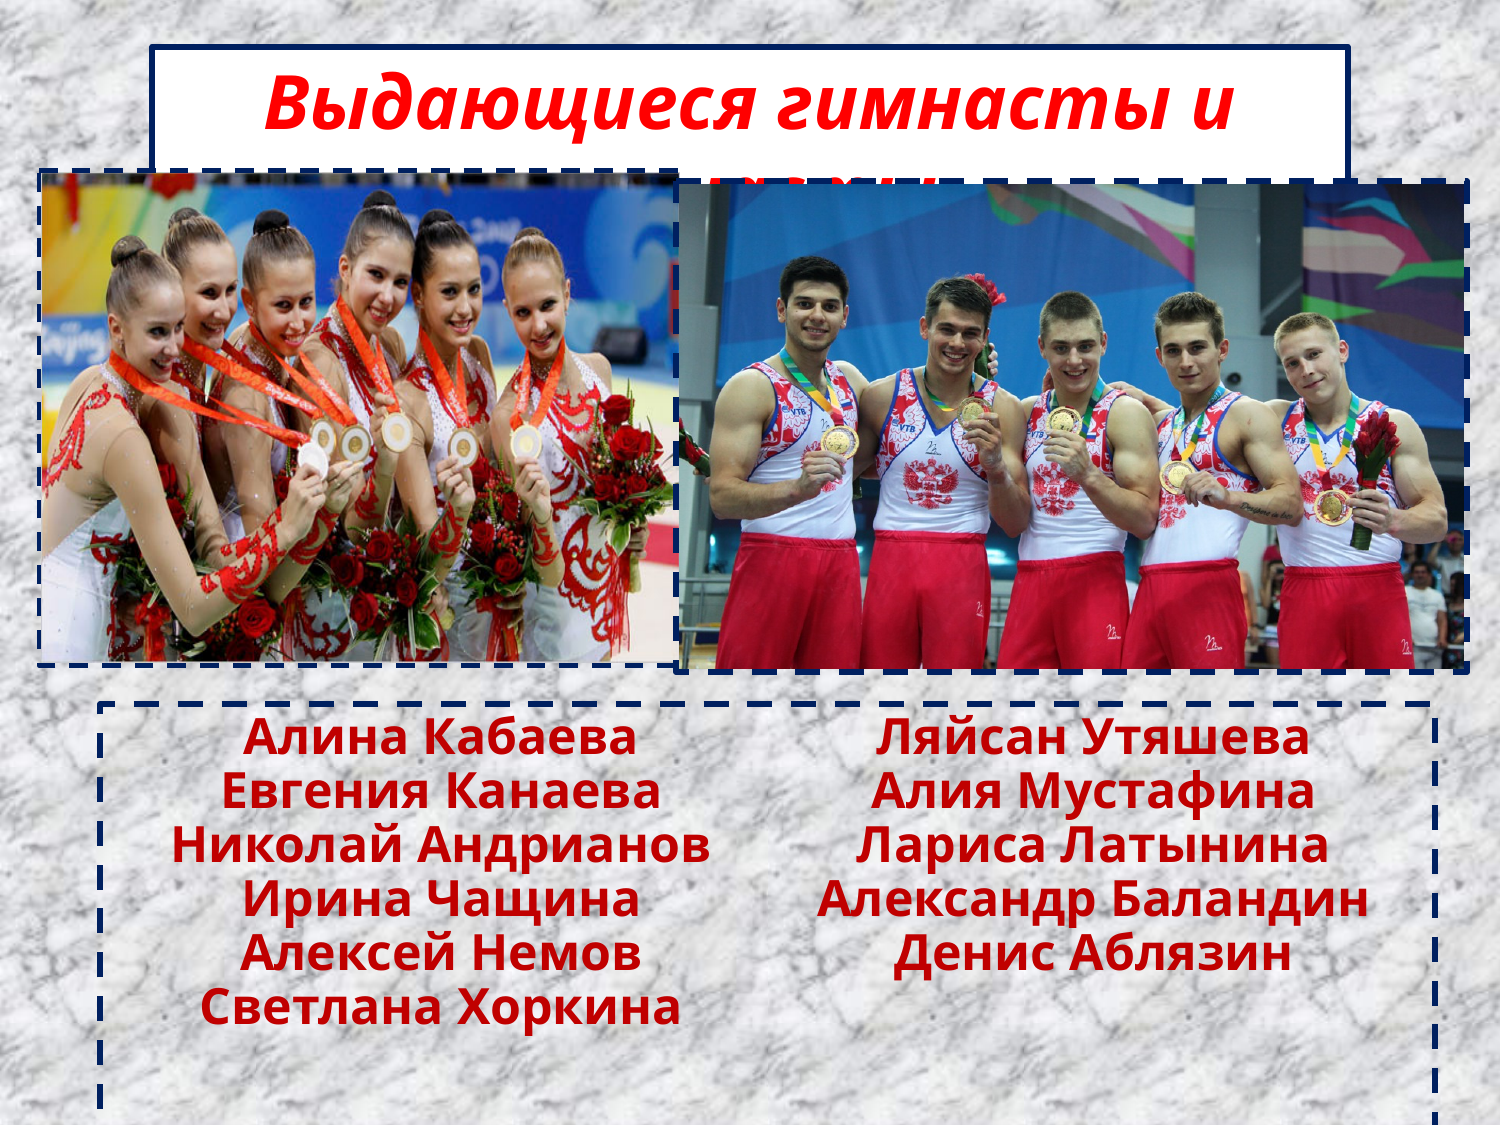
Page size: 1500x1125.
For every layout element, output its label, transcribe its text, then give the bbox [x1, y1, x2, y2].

text_box Выдающиеся гимнасты и гимнастки [150, 45, 1350, 182]
picture [0, 0, 1500, 1125]
text_box Алина Кабаева Евгения Канаева Николай Андрианов Ирина Чащина Алексей Немов Светлана Хоркина Антон Голоцуцков Ляйсан Утяшева Алия Мустафина Лариса Латынина Александр Баландин Денис Аблязин [98, 702, 1437, 1125]
